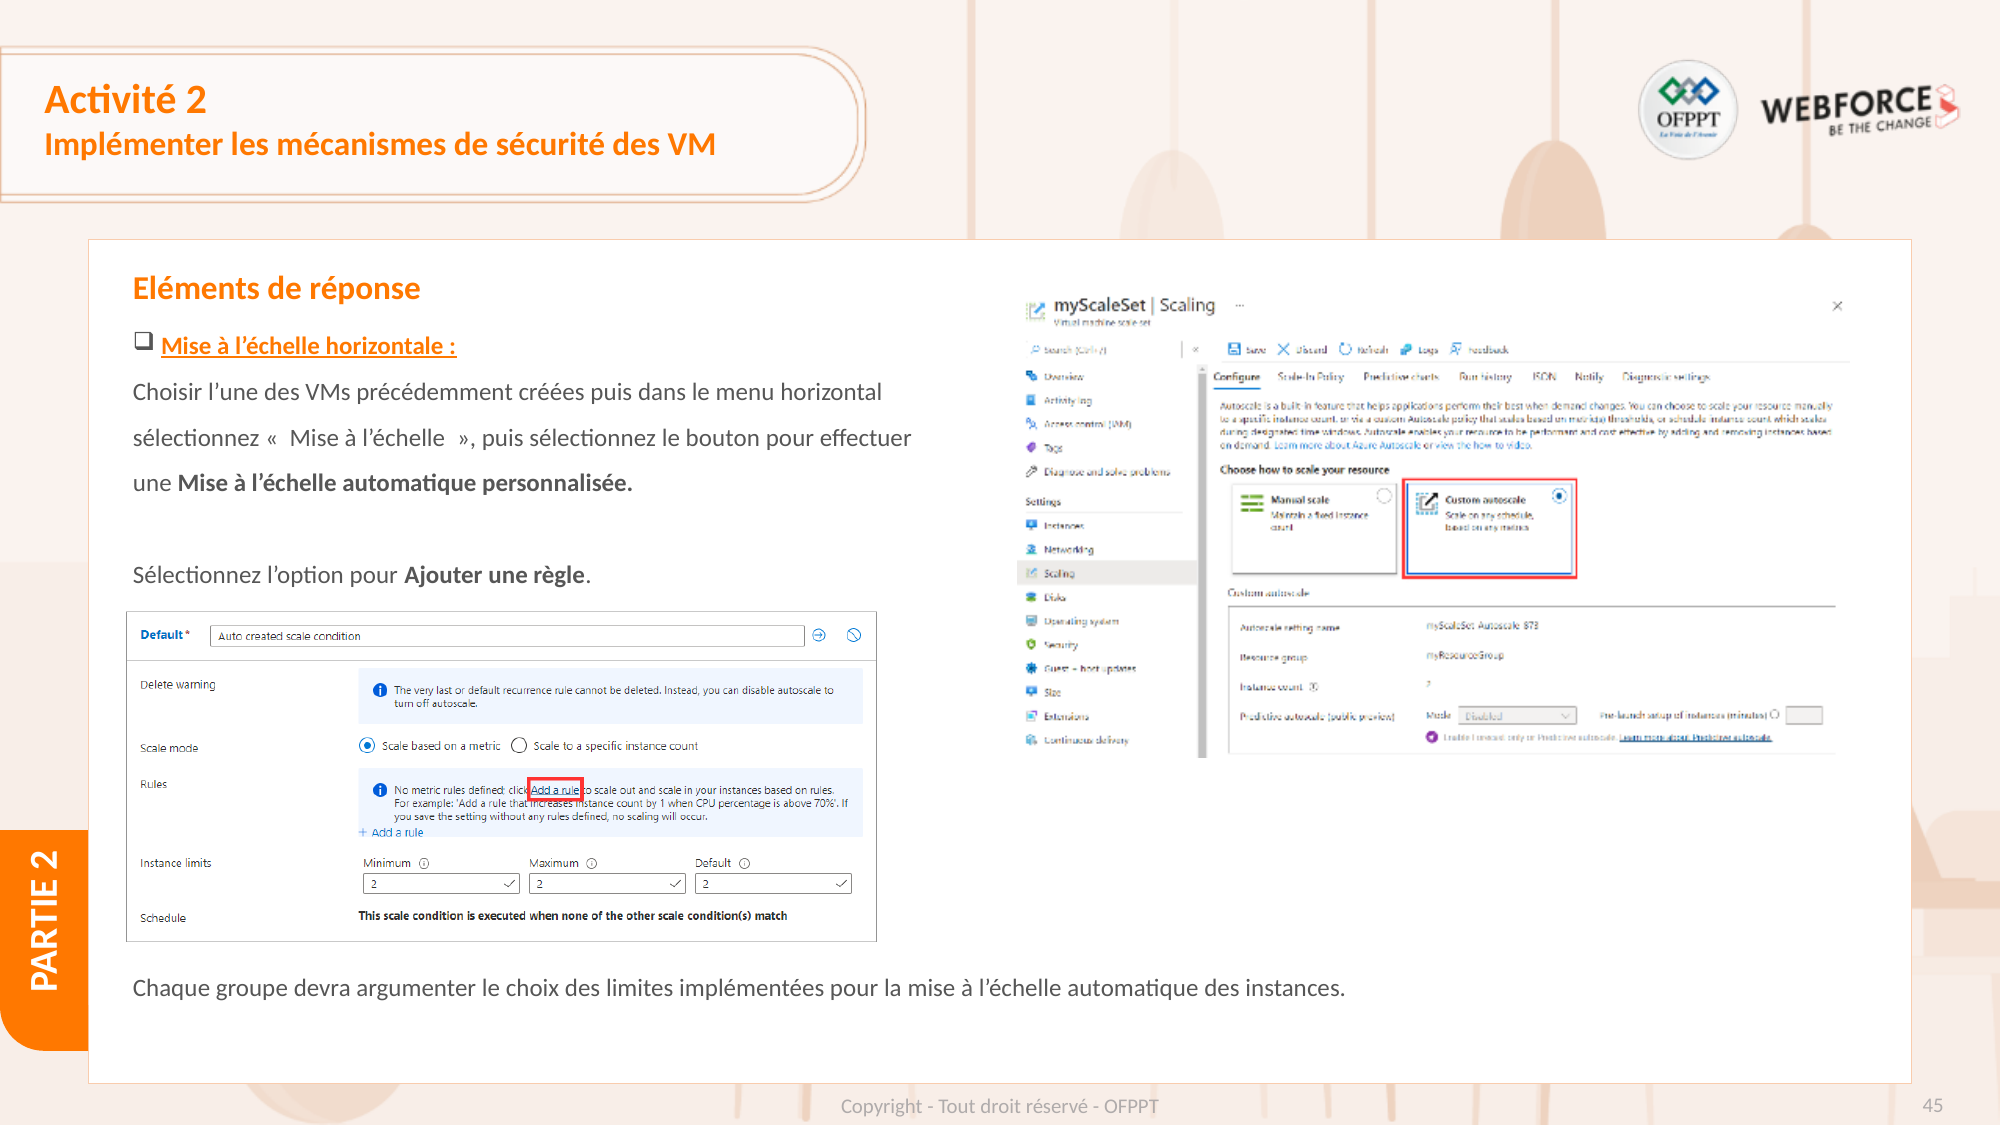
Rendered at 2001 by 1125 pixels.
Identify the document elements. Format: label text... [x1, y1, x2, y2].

picture [1634, 56, 1743, 164]
title Activité 2 [29, 65, 863, 119]
list Implémenter les mécanismes de sécurité des VM [29, 119, 863, 192]
picture [1017, 291, 1850, 758]
list Mise à l’échelle horizontale : Choisir l’une des VMs précédemment créées puis dans le menu horizontal sélectionnez « Mise à l’échelle », puis sélectionnez le bouton pour effectuer une Mise à l’échelle automatique personnalisée. Sélectionnez l’option pour Ajouter une règle. Chaque groupe devra argumenter le choix des limites implémentées pour la mise à l’échelle automatique des instances. [118, 318, 1881, 1060]
picture [1754, 75, 1967, 145]
picture [118, 604, 882, 949]
list Eléments de réponse [118, 265, 1881, 318]
